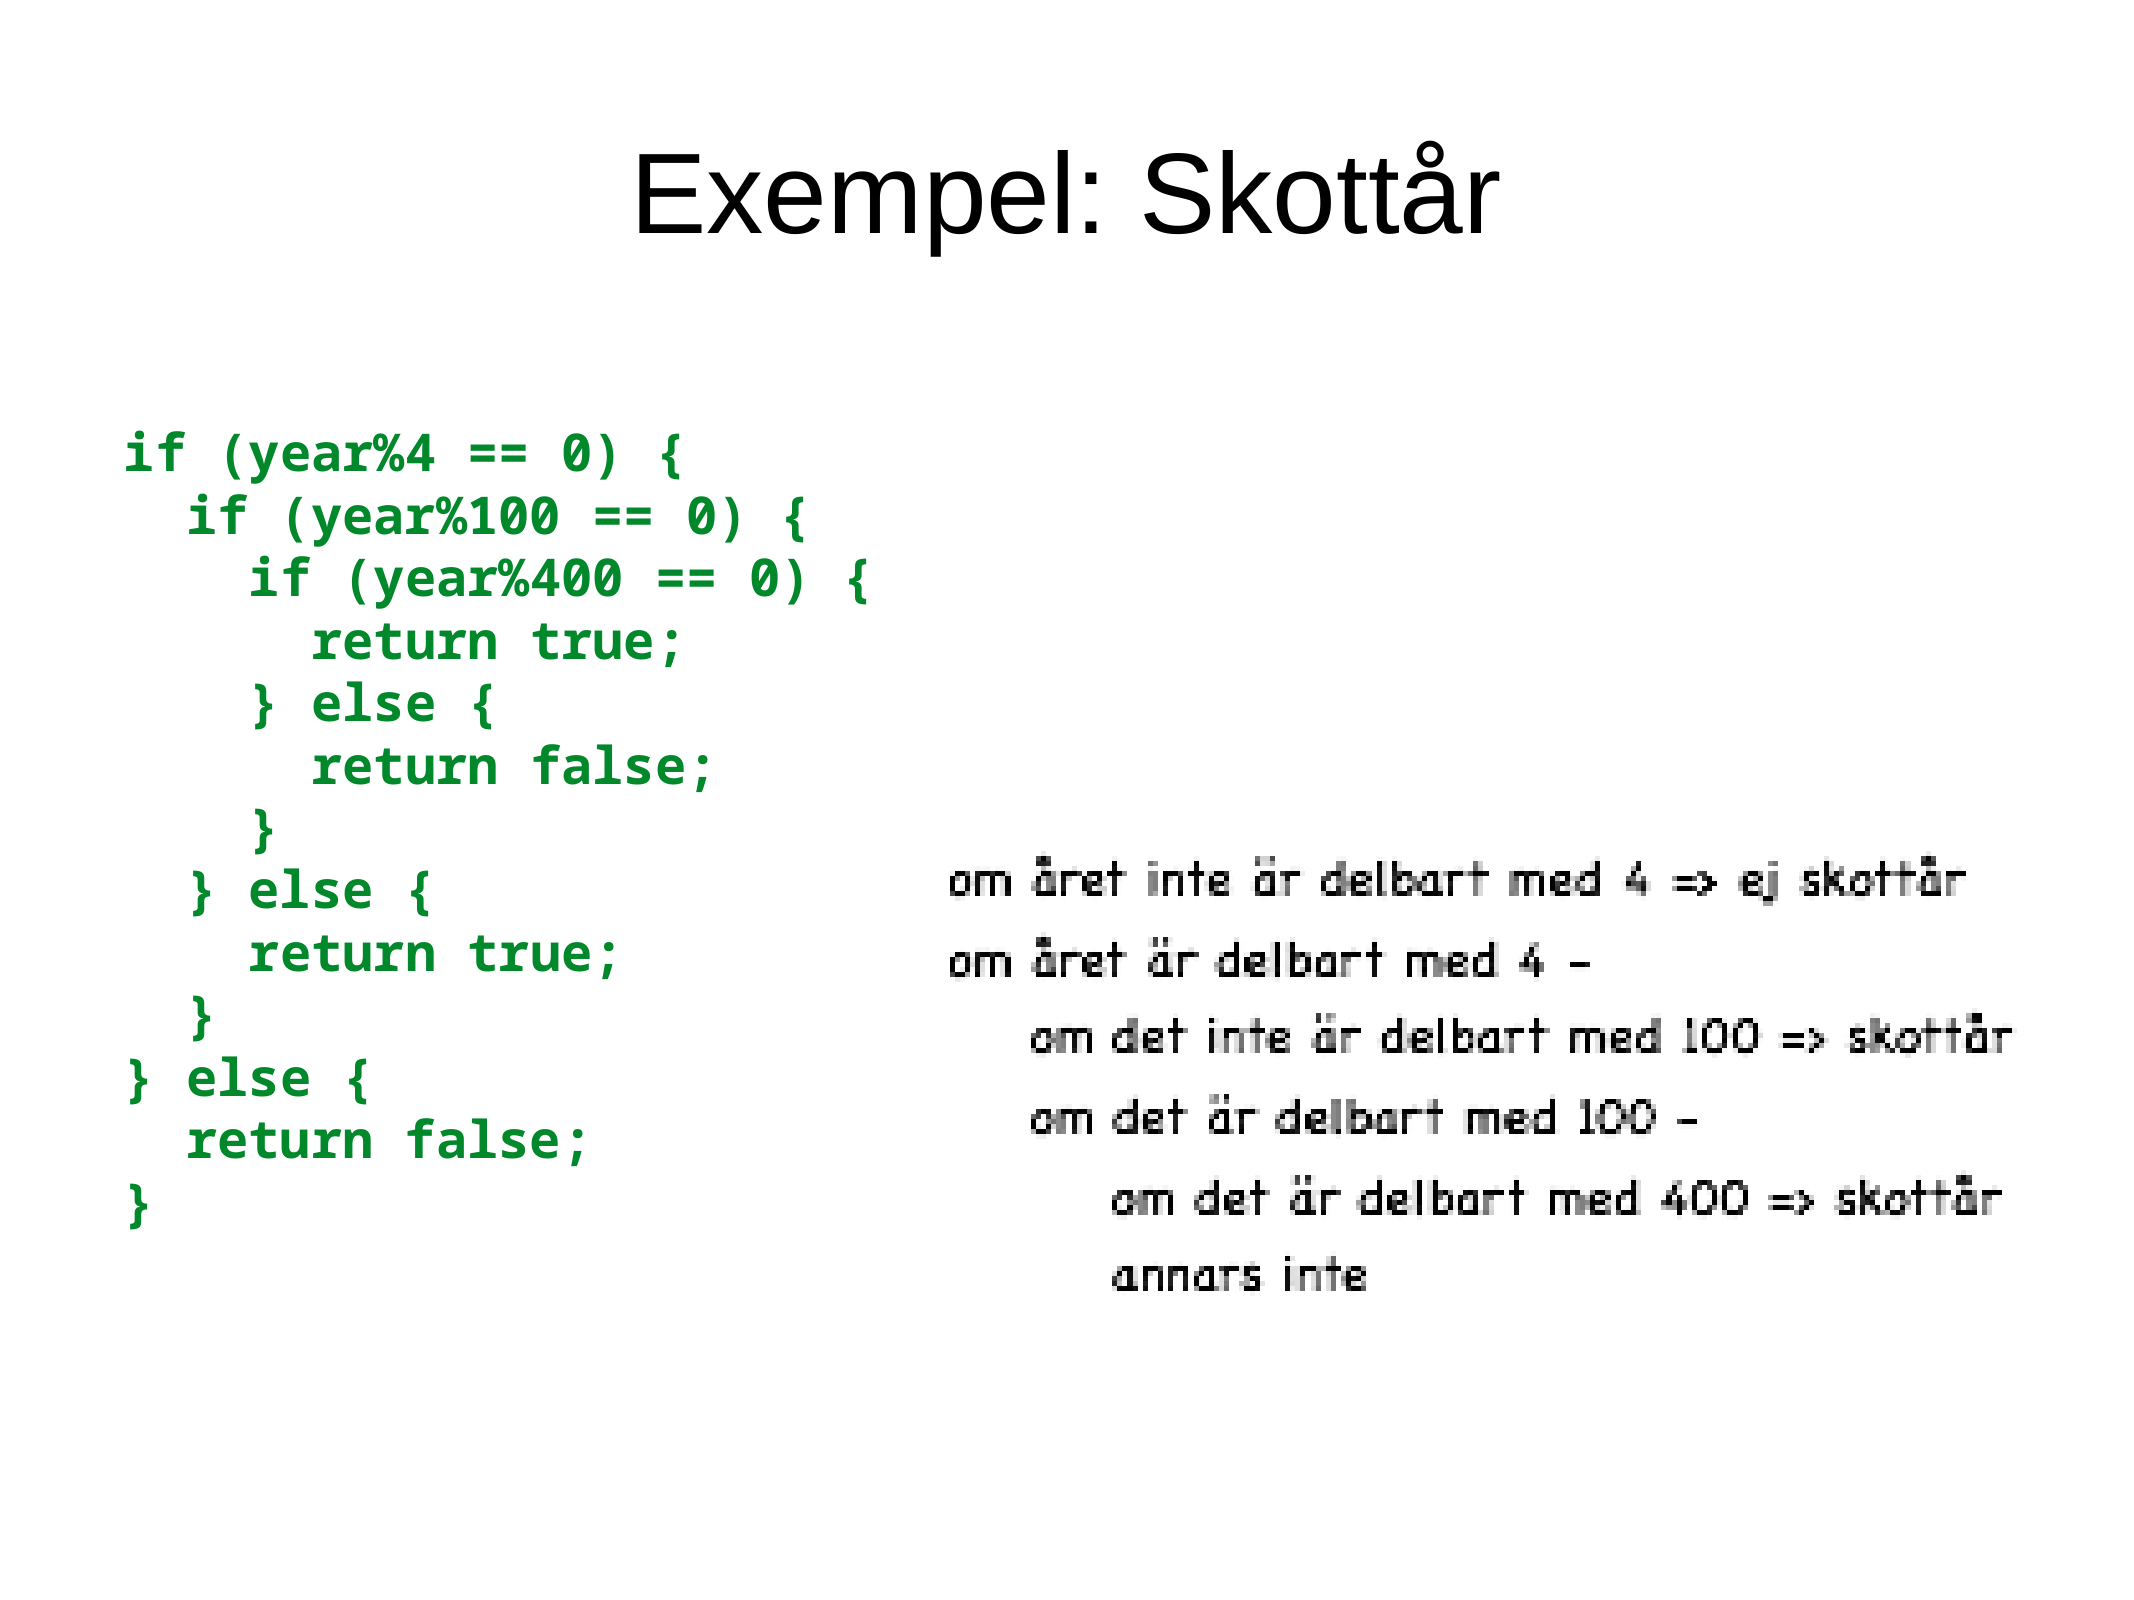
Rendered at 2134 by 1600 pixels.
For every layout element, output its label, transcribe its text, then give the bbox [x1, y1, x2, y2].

text_box Exempel: Skottår [10, 10, 2123, 365]
picture [949, 846, 2028, 1333]
text_box if (year%4 == 0) { if (year%100 == 0) { if (year%400 == 0) { return true; } else { return false; } } else { return true; } } else { return false; } [123, 419, 1693, 1232]
